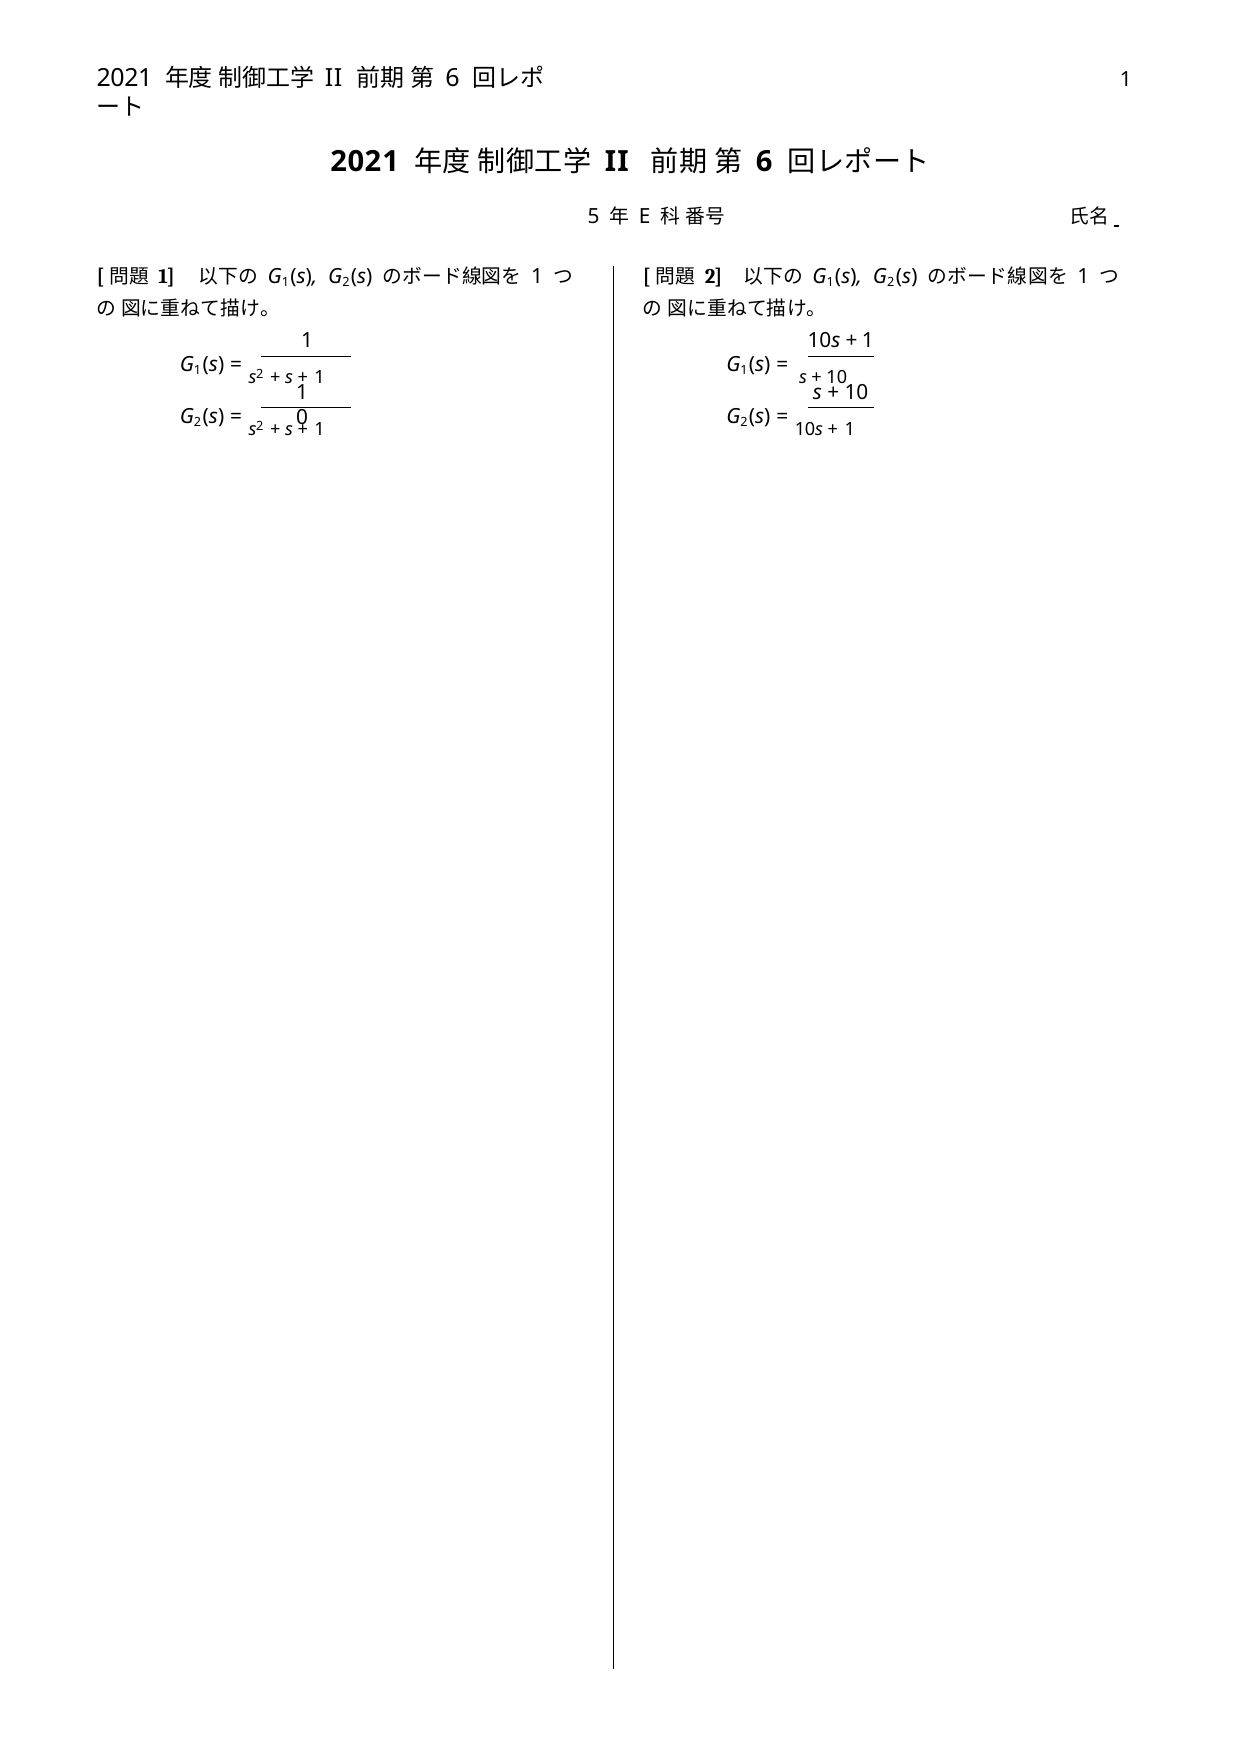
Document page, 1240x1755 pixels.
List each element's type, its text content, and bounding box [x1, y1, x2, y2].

text_box 10s +1 [805, 324, 881, 352]
text_box 1 [1117, 63, 1133, 91]
text_box [問題 2] 以下の G1(s), G2(s) のボード線図を 1 つの 図に重ねて描け。 [636, 252, 1137, 320]
text_box G2(s)= s2 + s +1 [173, 390, 363, 439]
text_box G2(s)= 10s +1 [719, 390, 885, 439]
text_box [問題 1] 以下の G1(s), G2(s) のボード線図を 1 つの 図に重ねて描け。 [90, 252, 591, 320]
text_box 1 [299, 324, 314, 338]
text_box s + 10 [810, 376, 871, 390]
text_box 2021 年度 制御工学 II 前期 第 6 回レポート 5 年 E 科 番号 氏名 [328, 139, 1133, 252]
text_box 10 [293, 376, 320, 390]
text_box 2021 年度 制御工学II 前期 第 6 回レポート [94, 59, 559, 121]
text_box G1(s)= s + 10 [719, 338, 876, 388]
text_box G1(s)= s2 + s +1 [173, 338, 363, 388]
